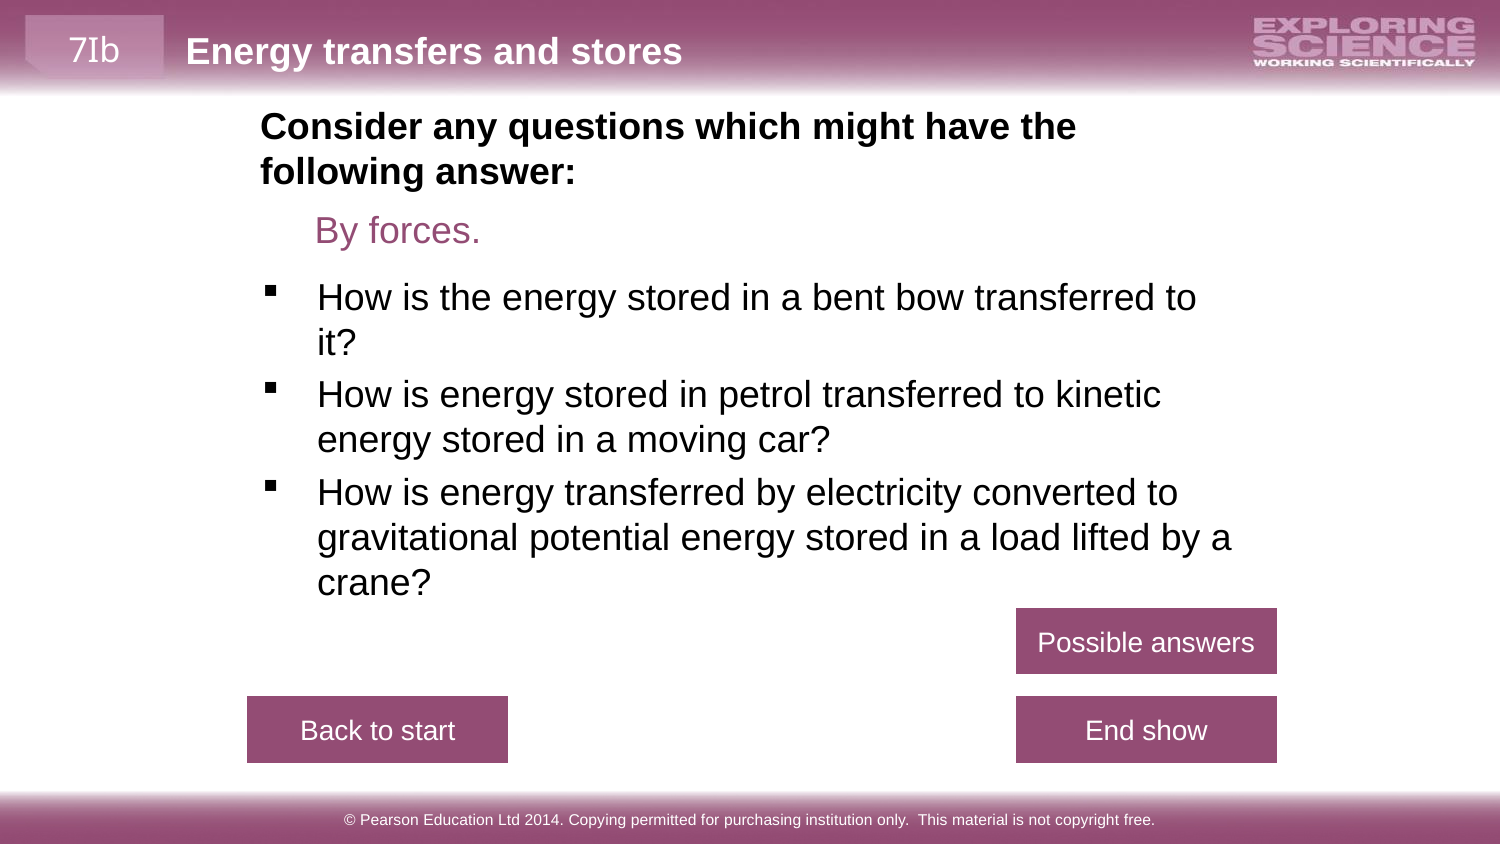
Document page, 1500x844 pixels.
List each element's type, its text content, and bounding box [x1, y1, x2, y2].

picture [0, 787, 1500, 844]
text_box Back to start [247, 696, 509, 763]
picture [0, 0, 1500, 99]
text_box How is the energy stored in a bent bow transferred to it? How is energy stored in petrol transferred to kinetic energy stored in a moving car? How is energy transferred by electricity converted to gravitational potential energy stored in a load lifted by a crane? [247, 265, 1257, 620]
text_box End show [1015, 696, 1277, 763]
text_box © Pearson Education Ltd 2014. Copying permitted for purchasing institution only. This material is not copyright free. [245, 802, 1255, 839]
text_box Possible answers [1015, 608, 1277, 675]
text_box Consider any questions which might have the following answer: [245, 102, 1258, 192]
text_box By forces. [245, 199, 1255, 259]
